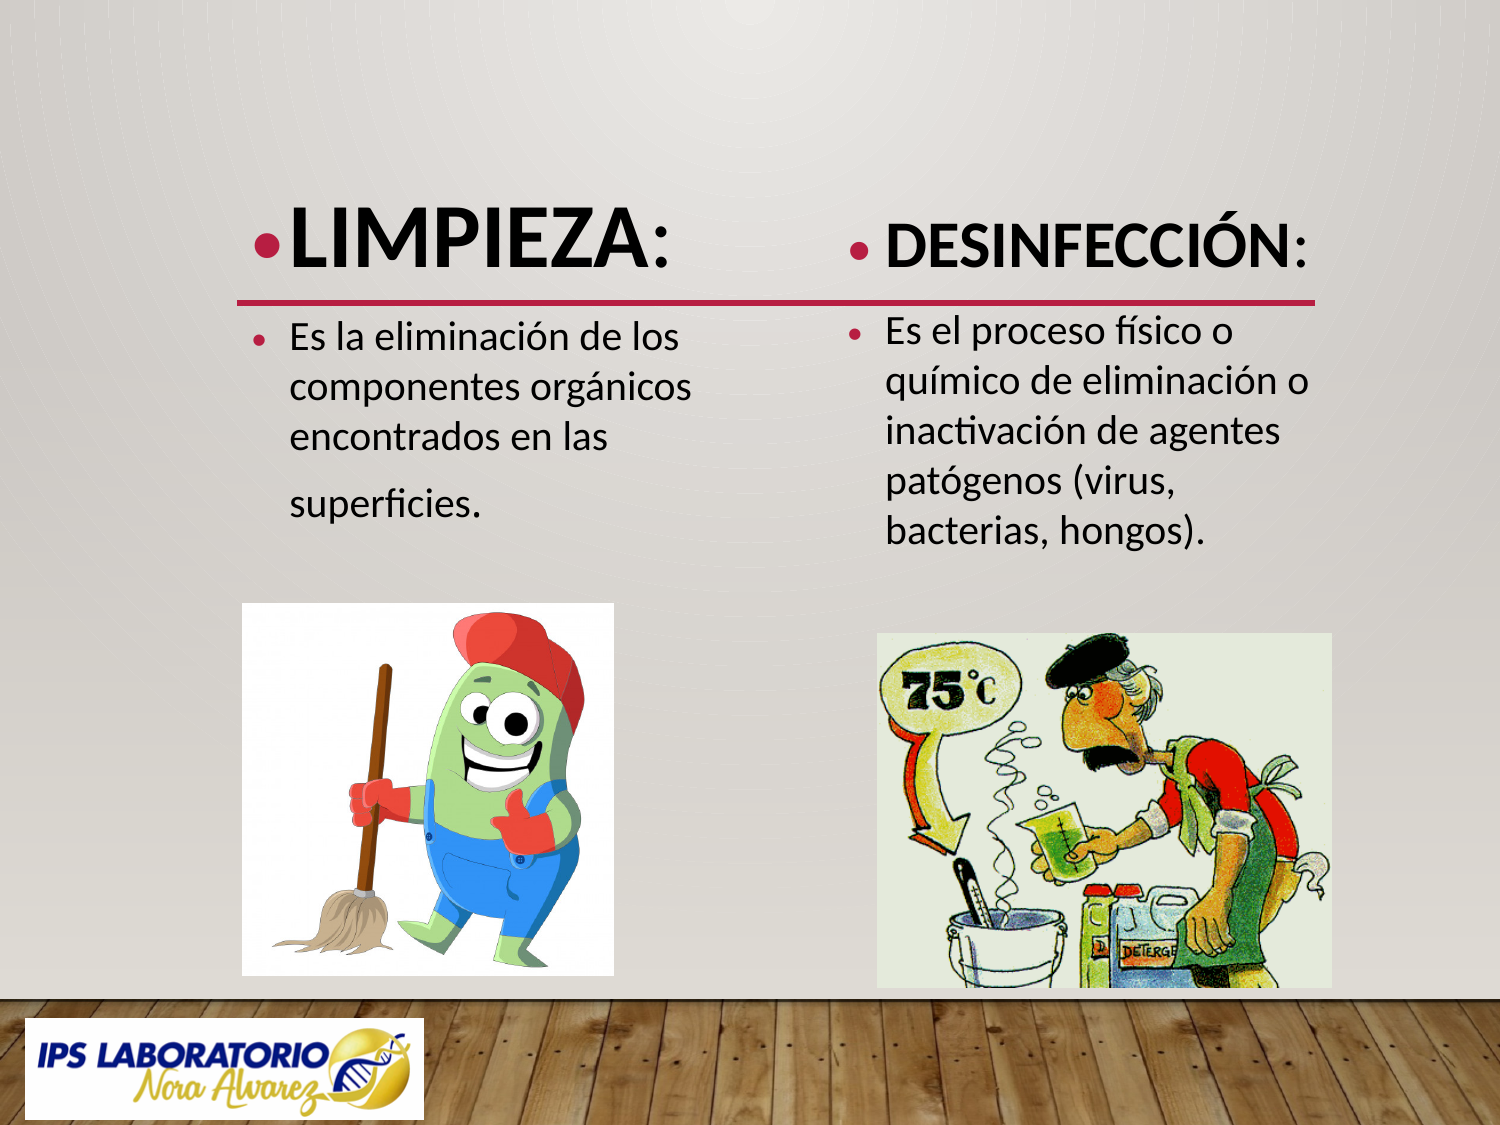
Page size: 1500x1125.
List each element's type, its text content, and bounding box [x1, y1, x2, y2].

picture [0, 999, 1500, 1125]
list LIMPIEZA: Es la eliminación de los componentes orgánicos encontrados en las superficies. [236, 172, 750, 895]
picture [877, 633, 1332, 988]
list DESINFECCIÓN: Es el proceso físico o químico de eliminación o inactivación de agentes patógenos (virus, bacterias, hongos). [832, 196, 1346, 761]
picture [241, 603, 615, 977]
